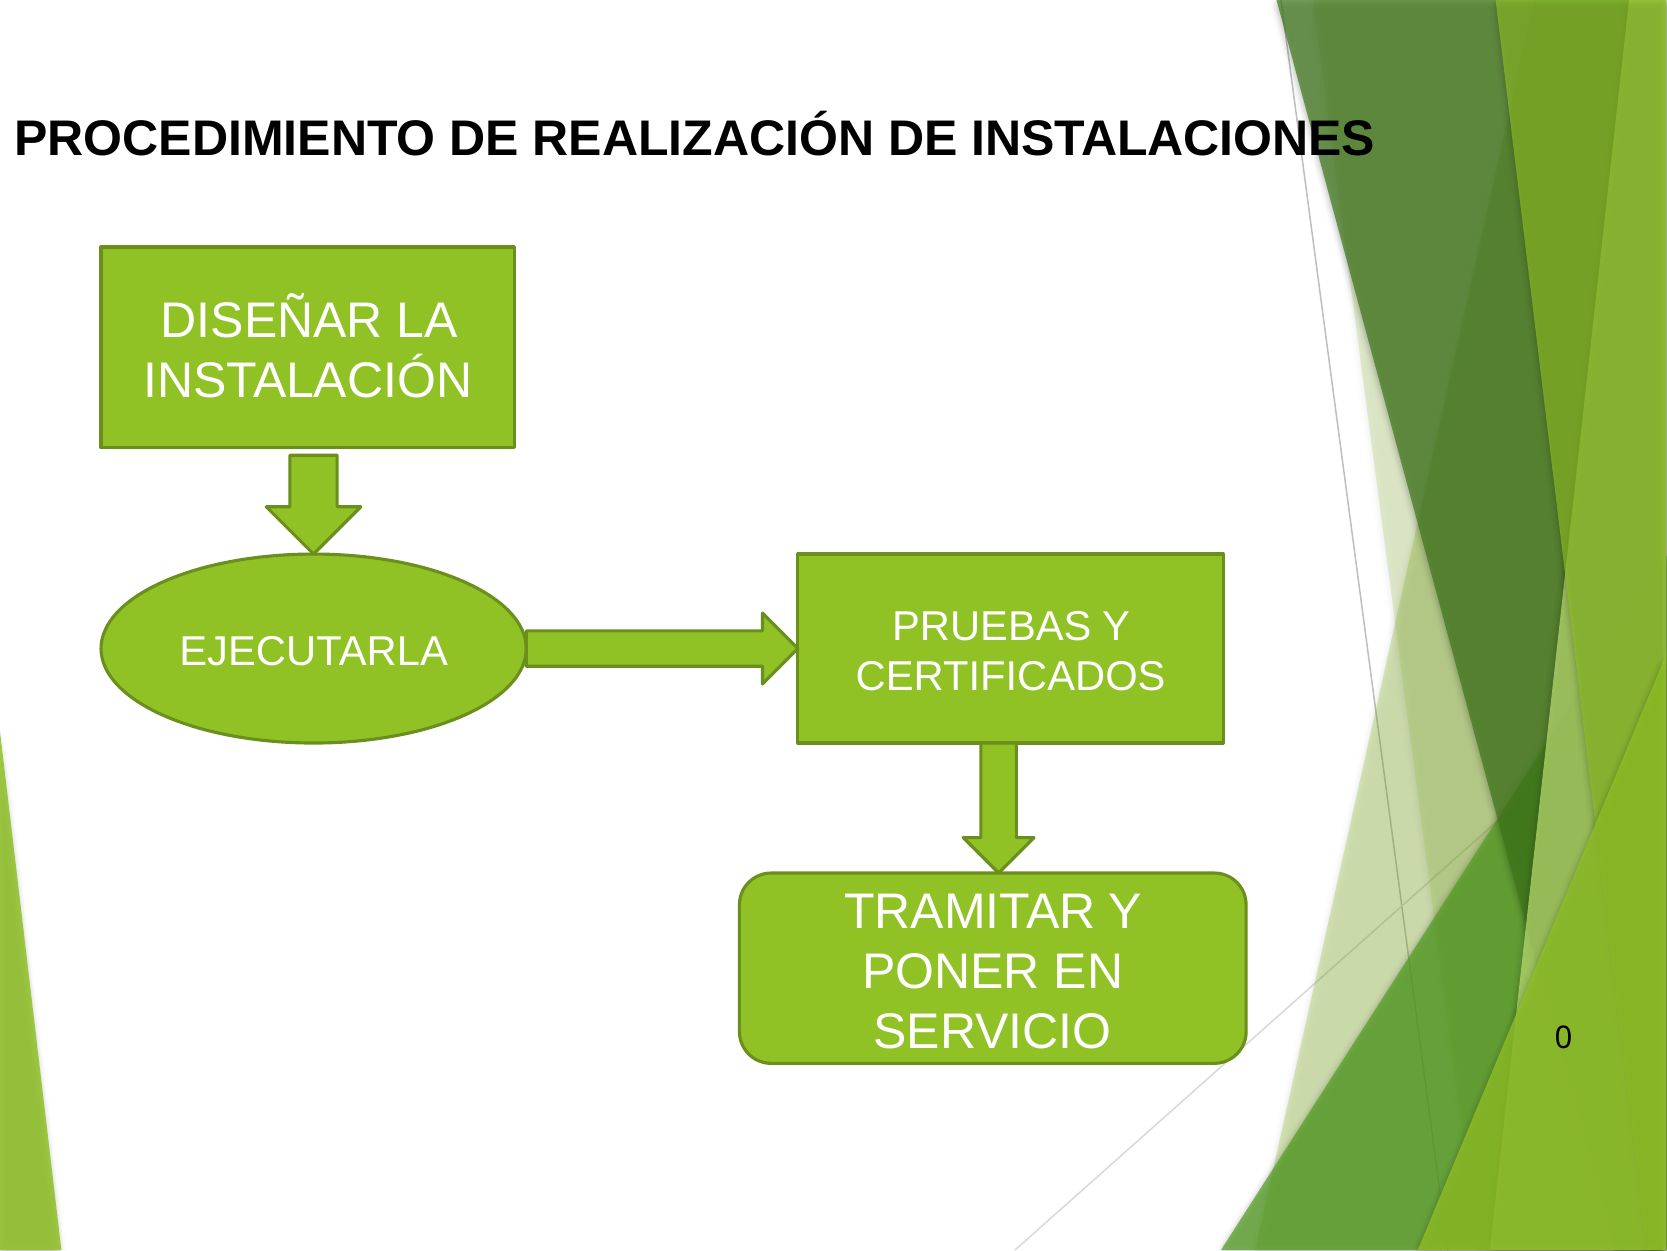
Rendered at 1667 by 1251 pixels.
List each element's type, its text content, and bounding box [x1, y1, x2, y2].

text_box EJECUTARLA [99, 552, 524, 745]
text_box [524, 611, 800, 686]
text_box [264, 453, 363, 556]
text_box 0 [1539, 1010, 1610, 1063]
text_box PRUEBAS Y CERTIFICADOS [796, 552, 1225, 745]
text_box DISEÑAR LA INSTALACIÓN [99, 245, 516, 449]
text_box PROCEDIMIENTO DE REALIZACIÓN DE INSTALACIONES [0, 97, 1394, 206]
text_box [961, 741, 1036, 875]
text_box TRAMITAR Y PONER EN SERVICIO [737, 871, 1248, 1065]
